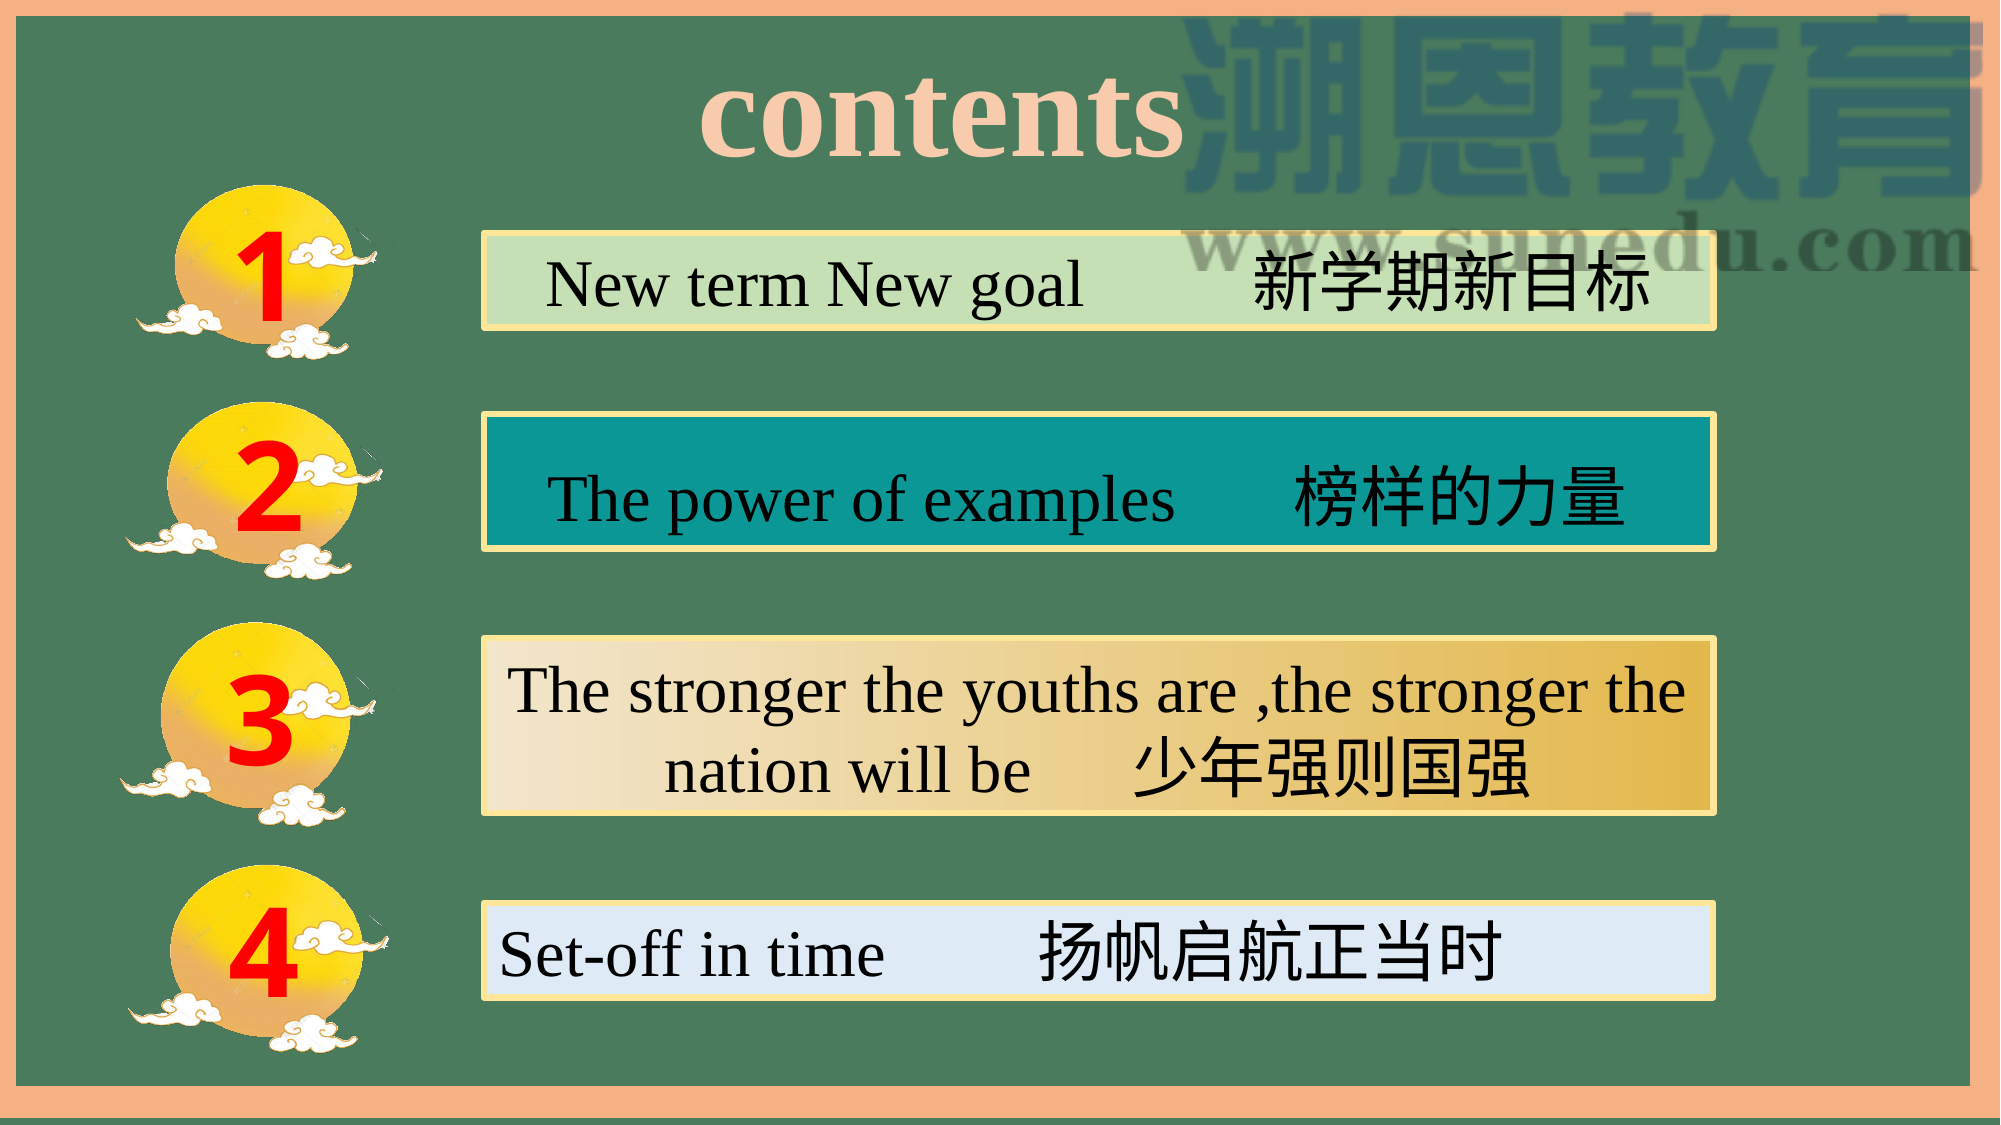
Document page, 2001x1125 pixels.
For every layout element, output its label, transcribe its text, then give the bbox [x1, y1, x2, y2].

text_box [108, 608, 400, 842]
text_box contents [682, 11, 1178, 192]
text_box New term New goal 新学期新目标 [483, 232, 1714, 328]
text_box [117, 852, 413, 1068]
picture [1178, 10, 1983, 271]
text_box The stronger the youths are ,the stronger the nation will be 少年强则国强 [483, 638, 1714, 813]
text_box [0, 0, 1986, 1103]
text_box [115, 389, 407, 593]
text_box Set-off in time 扬帆启航正当时 [483, 902, 1714, 998]
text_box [126, 172, 400, 373]
text_box The power of examples 榜样的力量 [483, 413, 1714, 549]
